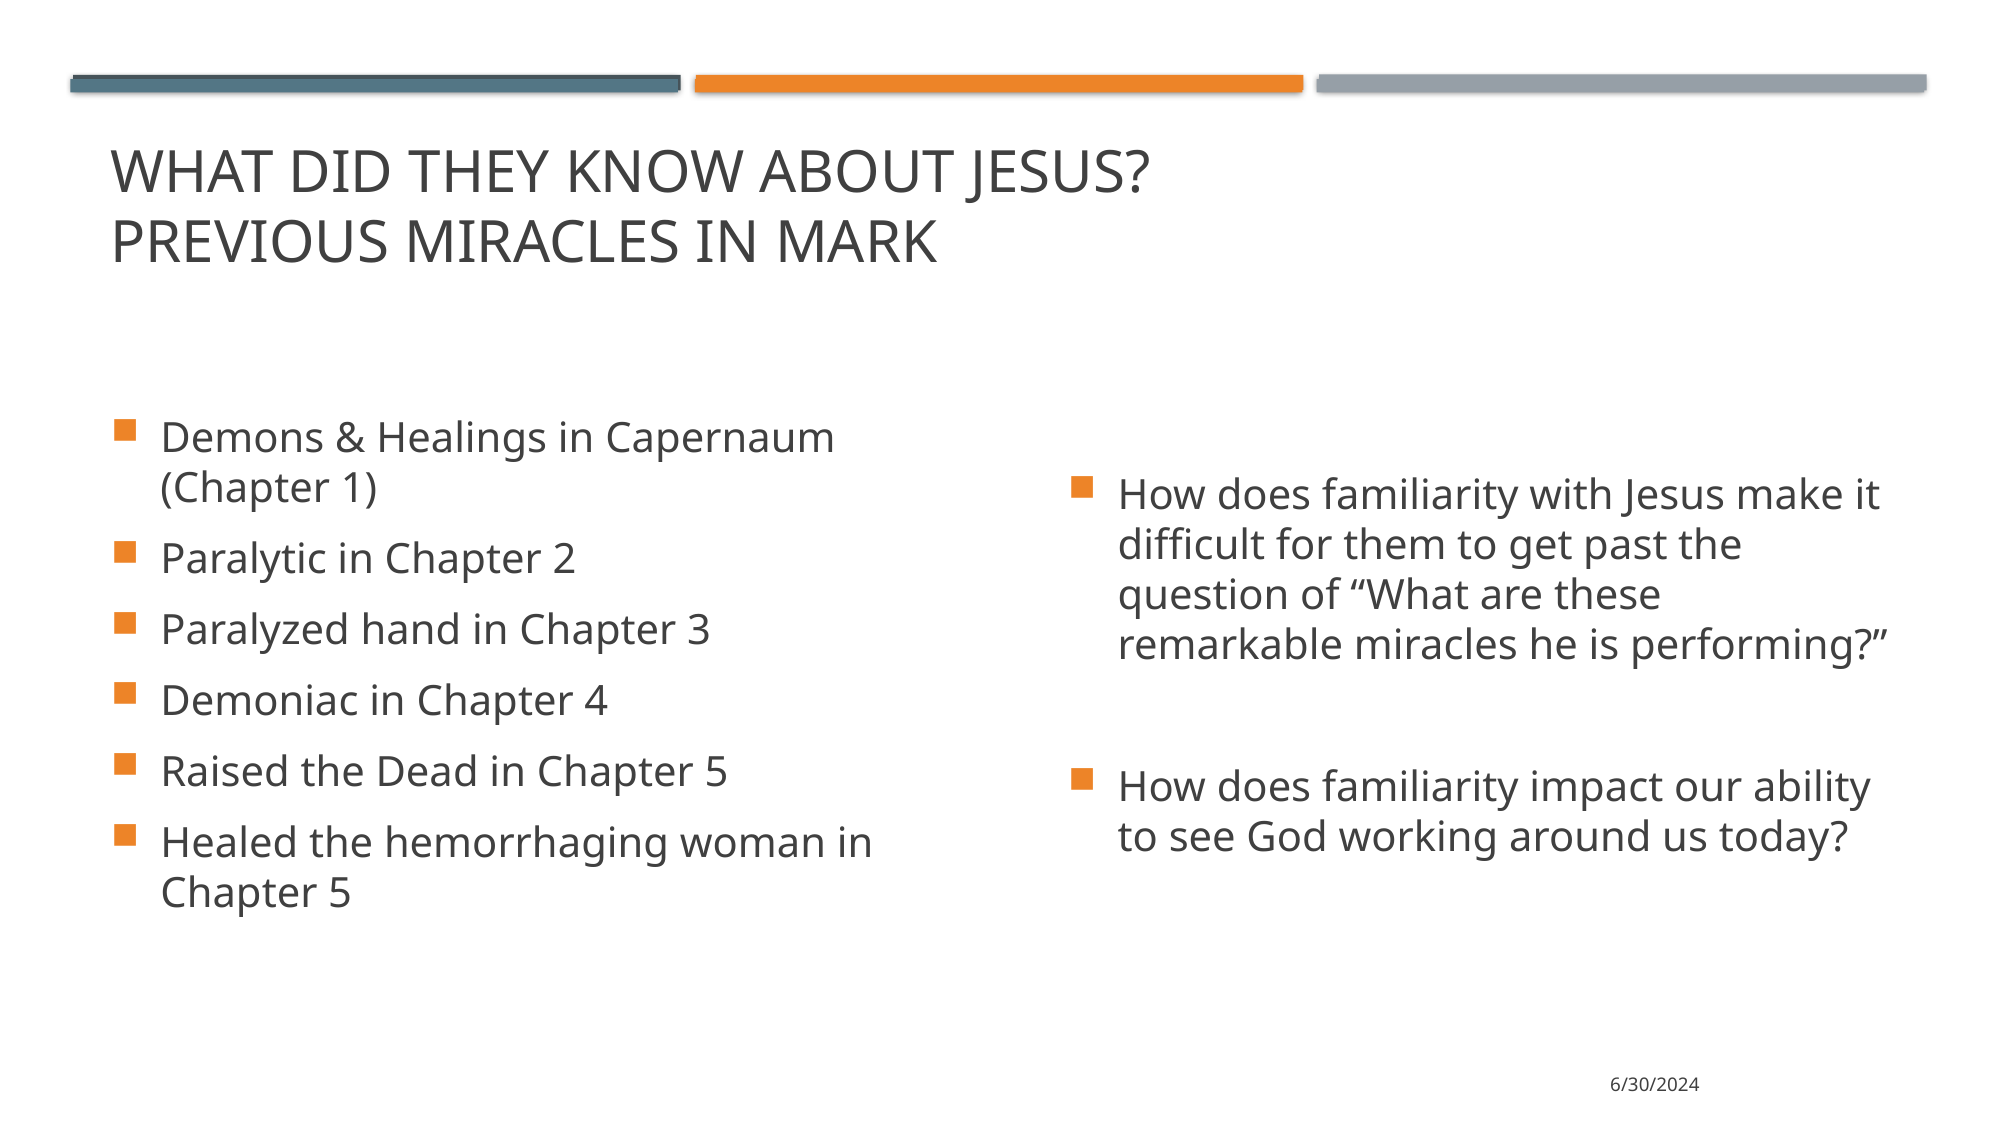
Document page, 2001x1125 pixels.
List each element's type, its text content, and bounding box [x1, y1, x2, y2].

title What did they know about jesus? previous miracles in mark [95, 119, 1905, 282]
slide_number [1247, 1053, 1715, 1114]
list Demons & Healings in Capernaum (Chapter 1) Paralytic in Chapter 2 Paralyzed hand in Chapter 3 Demoniac in Chapter 4 Raised the Dead in Chapter 5 Healed the hemorrhaging woman in Chapter 5 [95, 365, 975, 962]
list How does familiarity with Jesus make it difficult for them to get past the question of “What are these remarkable miracles he is performing?” How does familiarity impact our ability to see God working around us today? [1052, 365, 1905, 962]
